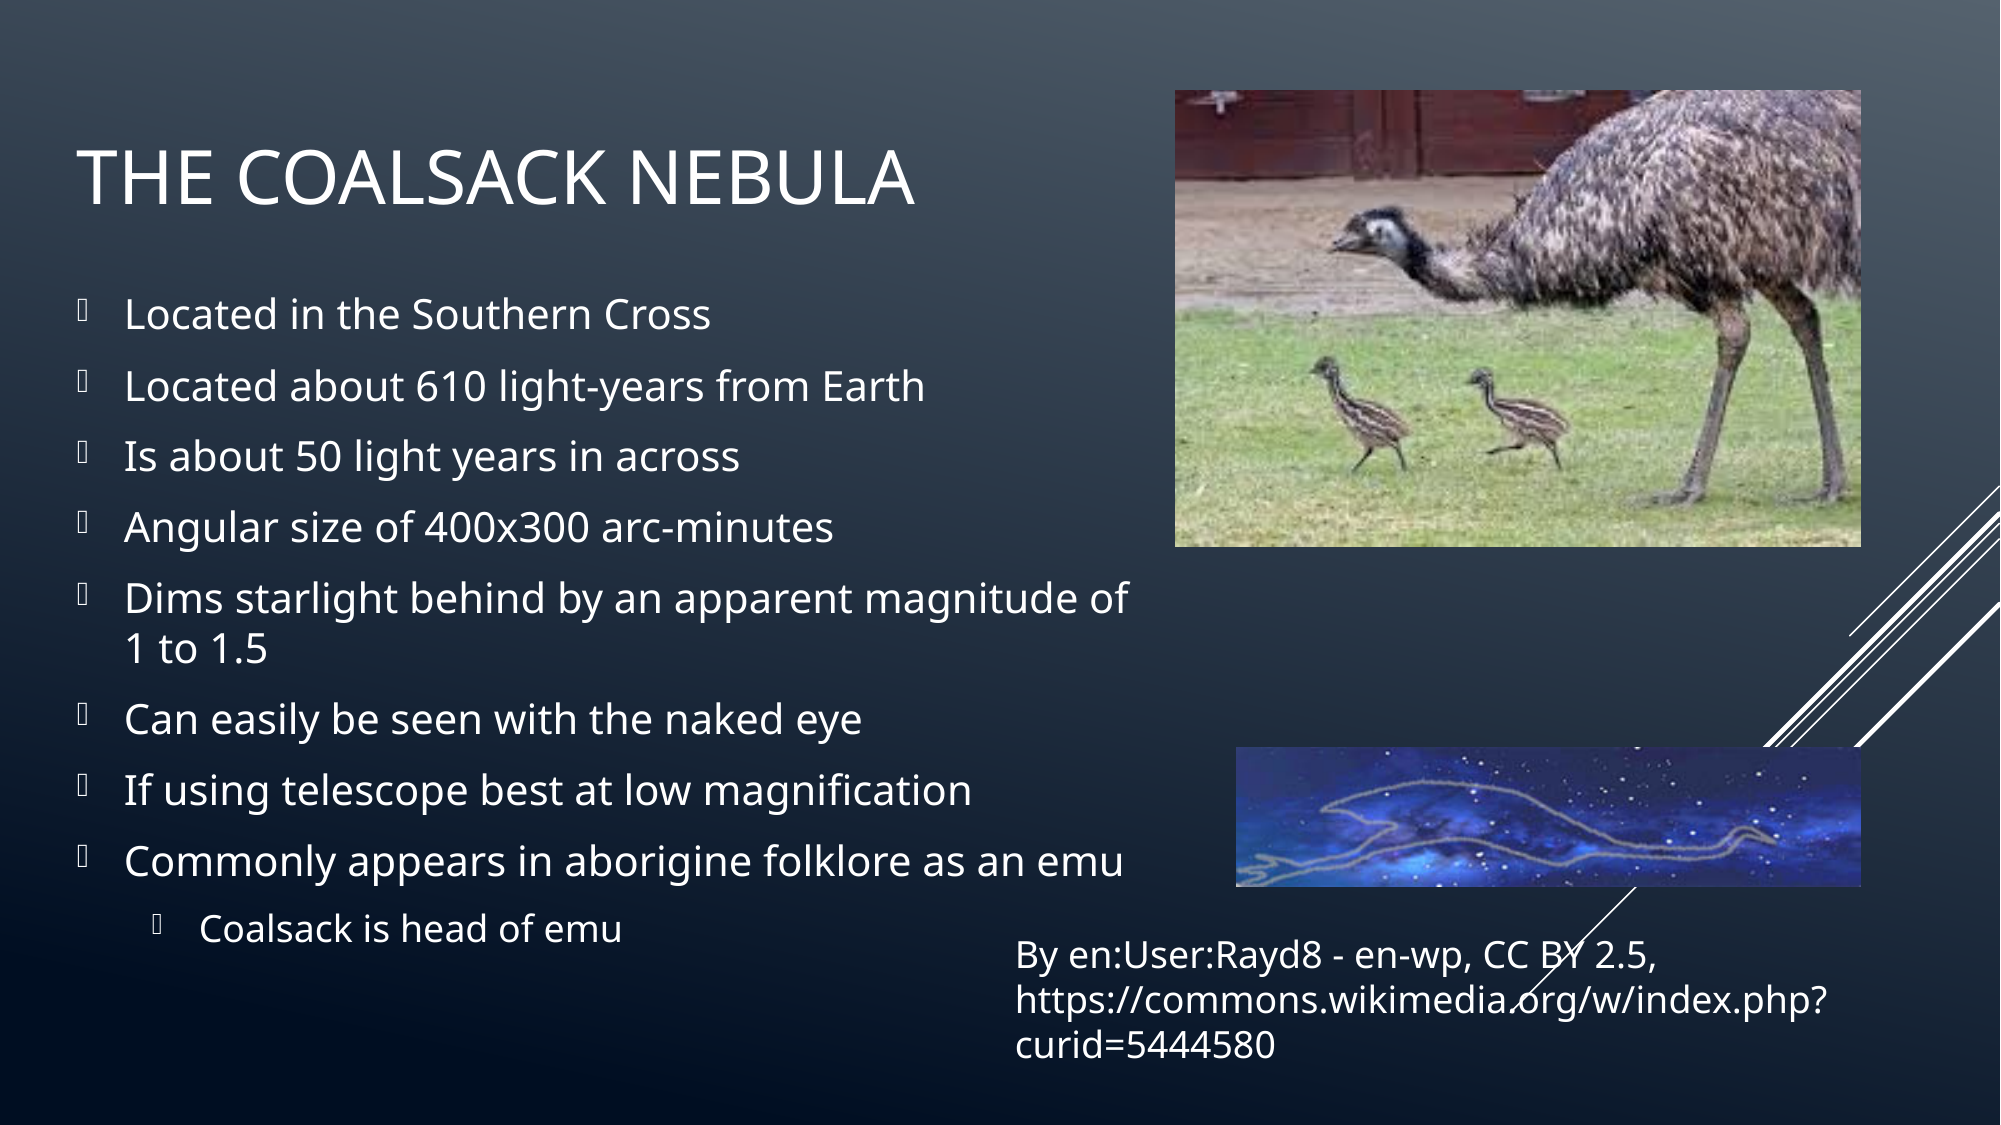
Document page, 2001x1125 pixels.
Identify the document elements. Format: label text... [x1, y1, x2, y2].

picture [1235, 747, 1862, 887]
title The Coalsack nebula [61, 90, 1175, 258]
picture [1175, 90, 1862, 548]
text_box By en:User:Rayd8 - en-wp, CC BY 2.5, https://commons.wikimedia.org/w/index.php?curid=5444580 [999, 923, 2000, 1074]
list Located in the Southern Cross Located about 610 light-years from Earth Is about 50 light years in across Angular size of 400x300 arc-minutes Dims starlight behind by an apparent magnitude of 1 to 1.5 Can easily be seen with the naked eye If using telescope best at low magnification Commonly appears in aborigine folklore as an emu Coalsack is head of emu [61, 280, 1146, 1000]
